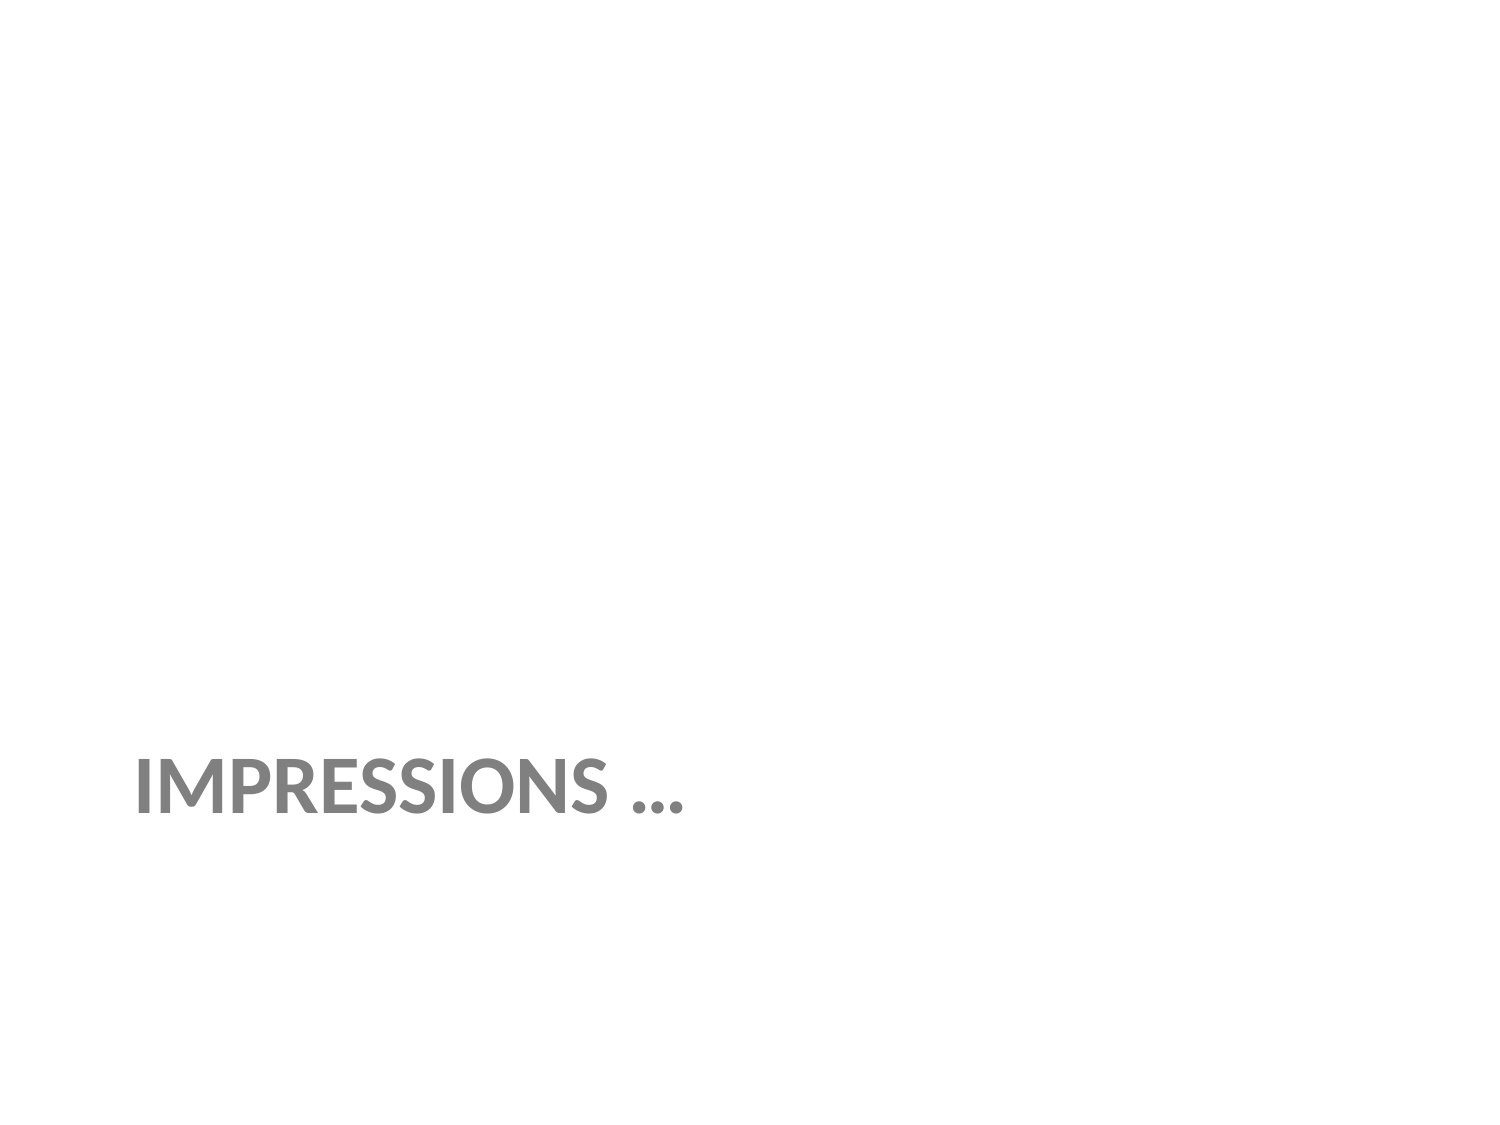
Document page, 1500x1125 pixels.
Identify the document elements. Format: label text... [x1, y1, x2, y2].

title IMPRESSIONS … [118, 722, 1394, 947]
